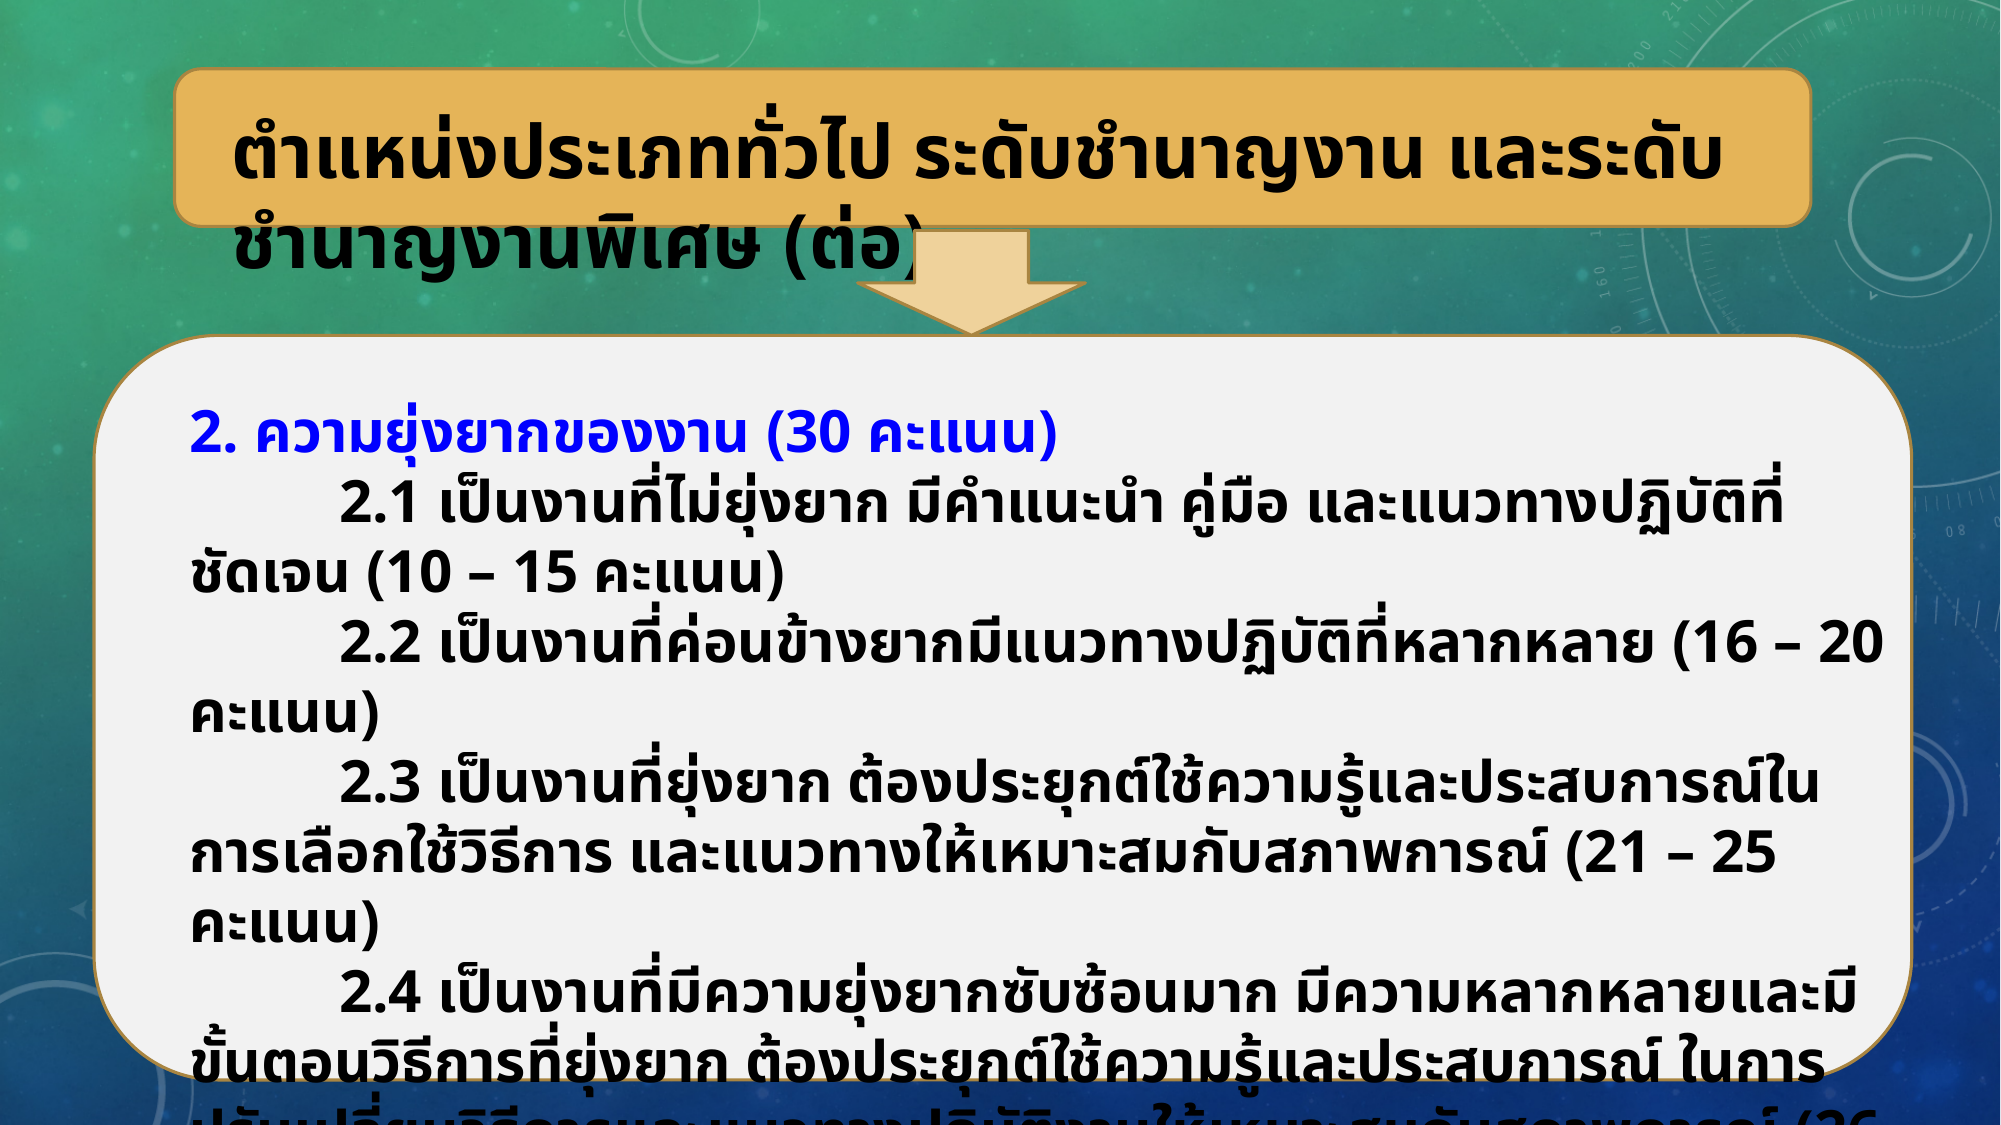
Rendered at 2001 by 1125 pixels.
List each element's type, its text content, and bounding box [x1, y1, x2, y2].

text_box [92, 333, 1891, 1074]
picture [0, 0, 2001, 1125]
text_box [172, 67, 1813, 228]
text_box ตำแหน่งประเภททั่วไป ระดับชำนาญงาน และระดับชำนาญงานพิเศษ (ต่อ) [216, 96, 1787, 292]
text_box [856, 228, 1087, 337]
text_box 2. ความยุ่งยากของงาน (30 คะแนน) 2.1 เป็นงานที่ไม่ยุ่งยาก มีคำแนะนำ คู่มือ และแนวทางปฏิบัติที่ชัดเจน (10 – 15 คะแนน) 2.2 เป็นงานที่ค่อนข้างยากมีแนวทางปฏิบัติที่หลากหลาย (16 – 20 คะแนน) 2.3 เป็นงานที่ยุ่งยาก ต้องประยุกต์ใช้ความรู้และประสบการณ์ในการเลือกใช้วิธีการ และแนวทางให้เหมาะสมกับสภาพการณ์ (21 – 25 คะแนน) 2.4 เป็นงานที่มีความยุ่งยากซับซ้อนมาก มีความหลากหลายและมีขั้นตอนวิธีการที่ยุ่งยาก ต้องประยุกต์ใช้ความรู้และประสบการณ์ ในการปรับเปลี่ยนวิธีการและแนวทางปฏิบัติงานให้เหมาะสมกับสภาพการณ์ (26 – 30 คะแนน) [174, 387, 1912, 1125]
